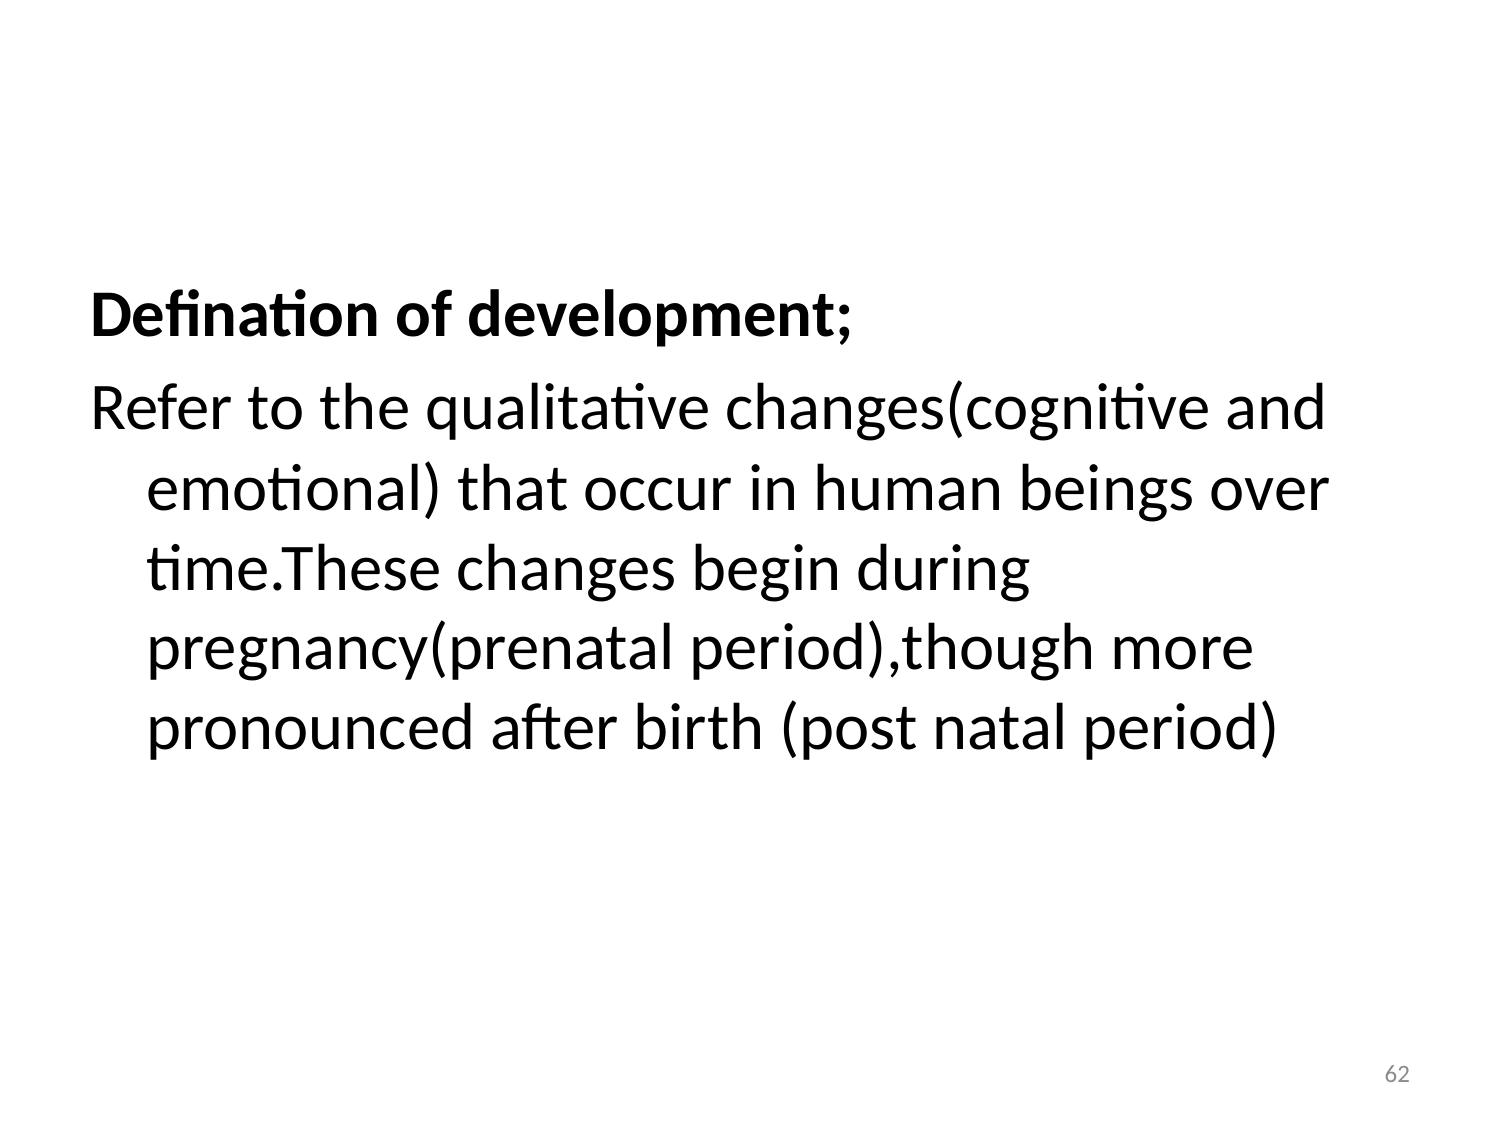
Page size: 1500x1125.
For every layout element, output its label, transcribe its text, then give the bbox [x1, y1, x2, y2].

list Defination of development; Refer to the qualitative changes(cognitive and emotional) that occur in human beings over time.These changes begin during pregnancy(prenatal period),though more pronounced after birth (post natal period) [75, 262, 1425, 1005]
slide_number 62 [1074, 1042, 1425, 1103]
